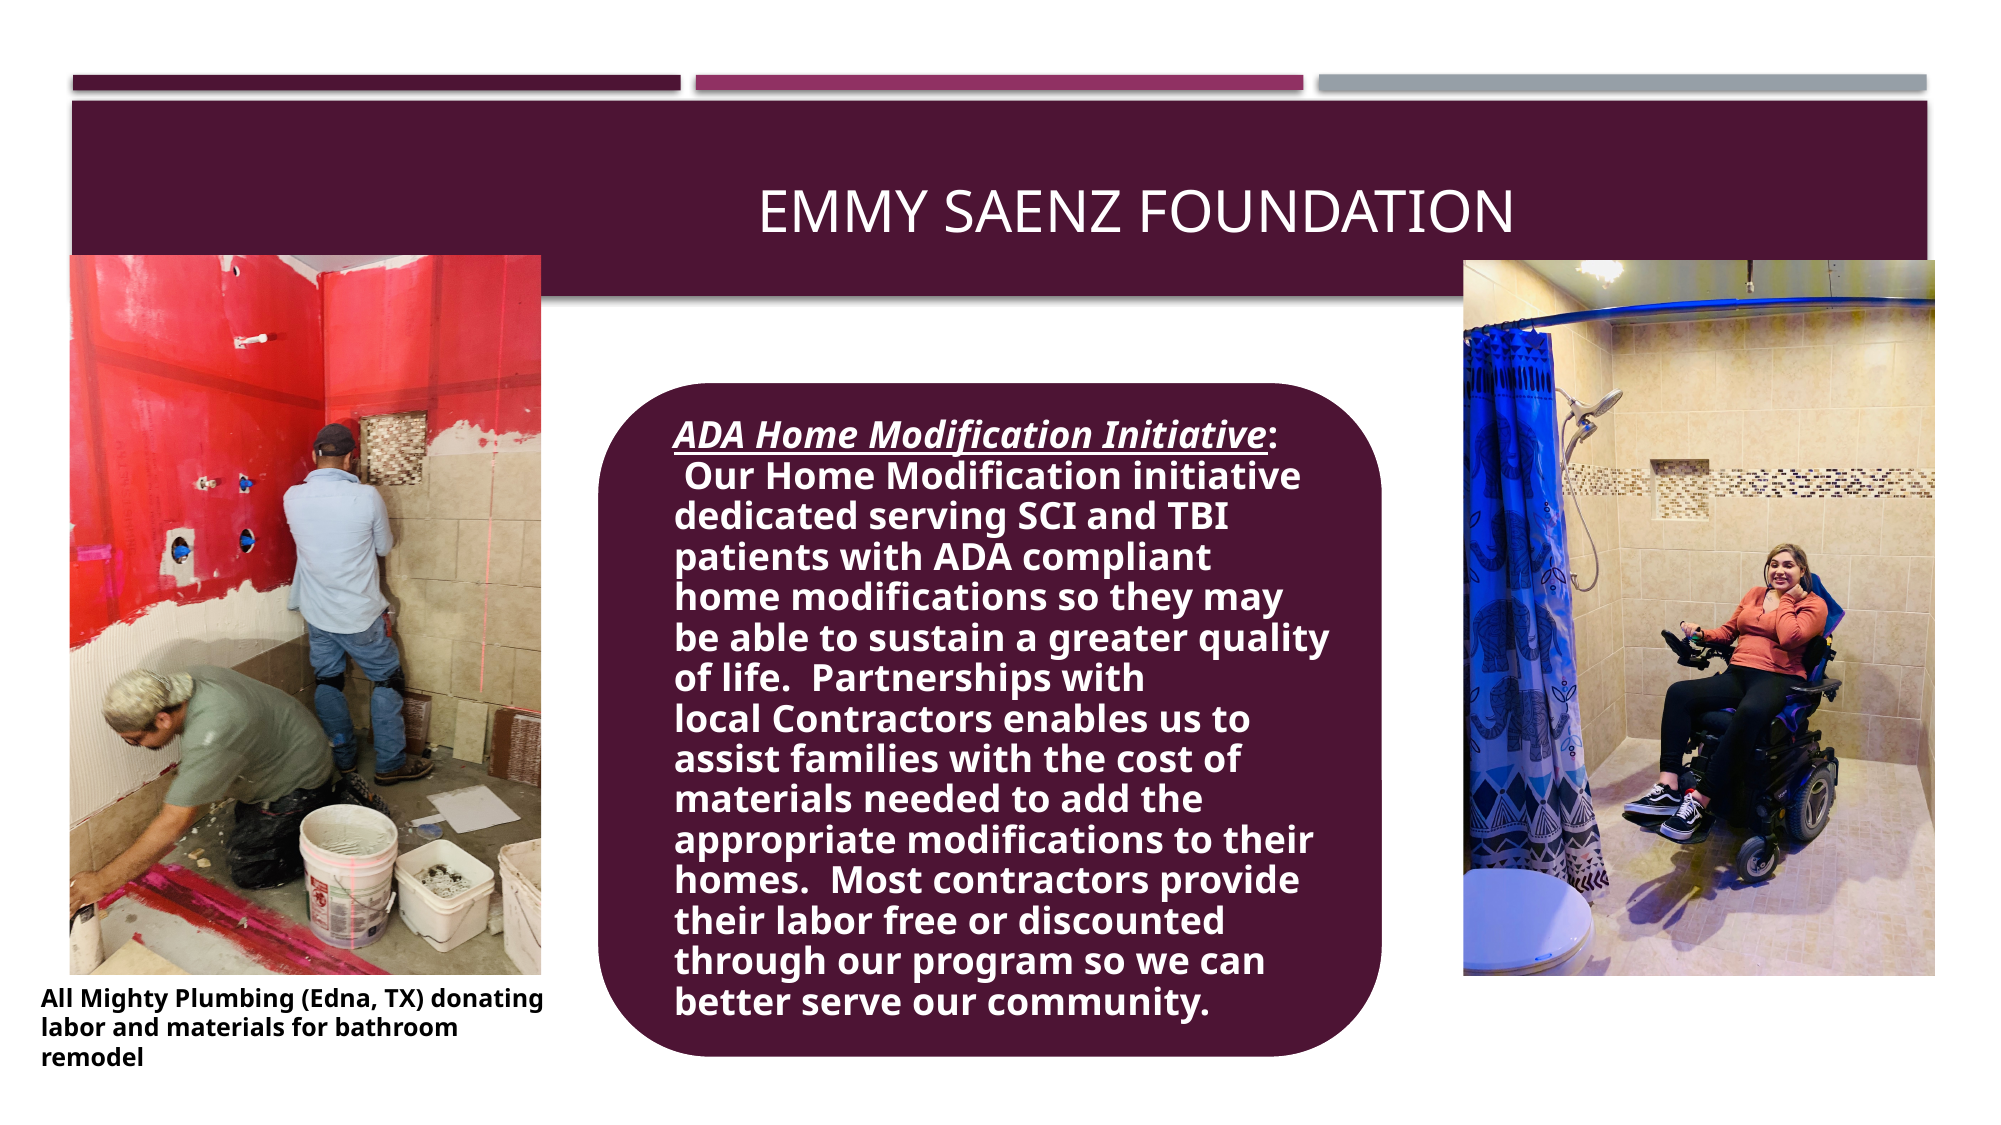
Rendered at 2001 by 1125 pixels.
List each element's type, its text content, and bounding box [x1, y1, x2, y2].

picture [69, 254, 542, 975]
text_box All Mighty Plumbing (Edna, TX) donating labor and materials for bathroom remodel [26, 974, 574, 1080]
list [595, 365, 1385, 1075]
picture [1462, 260, 1936, 976]
title Emmy Saenz Foundation [742, 121, 1539, 252]
